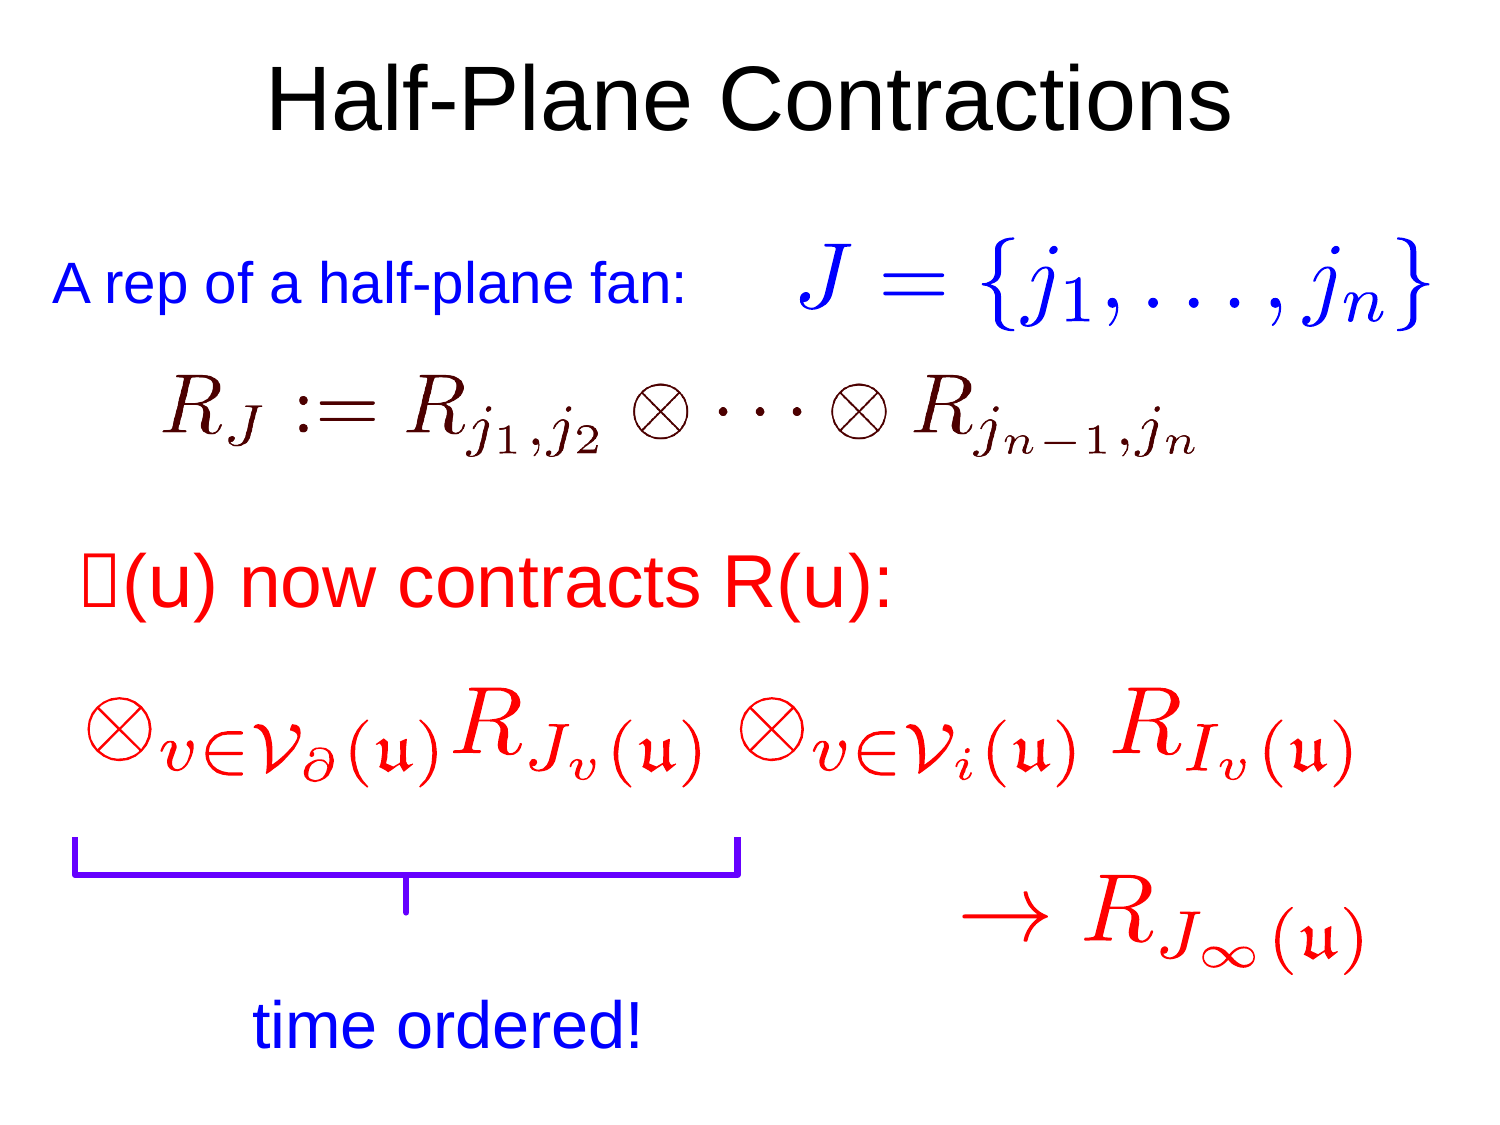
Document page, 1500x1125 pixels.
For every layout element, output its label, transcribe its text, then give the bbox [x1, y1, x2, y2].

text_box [962, 874, 1363, 976]
title Half-Plane Contractions [74, 0, 1426, 188]
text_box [87, 687, 1352, 788]
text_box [799, 237, 1430, 332]
text_box [74, 837, 738, 914]
text_box time ordered! [237, 974, 888, 1070]
text_box (u) now contracts R(u): [62, 524, 1375, 630]
picture [162, 374, 1195, 457]
text_box A rep of a half-plane fan: [37, 237, 797, 323]
